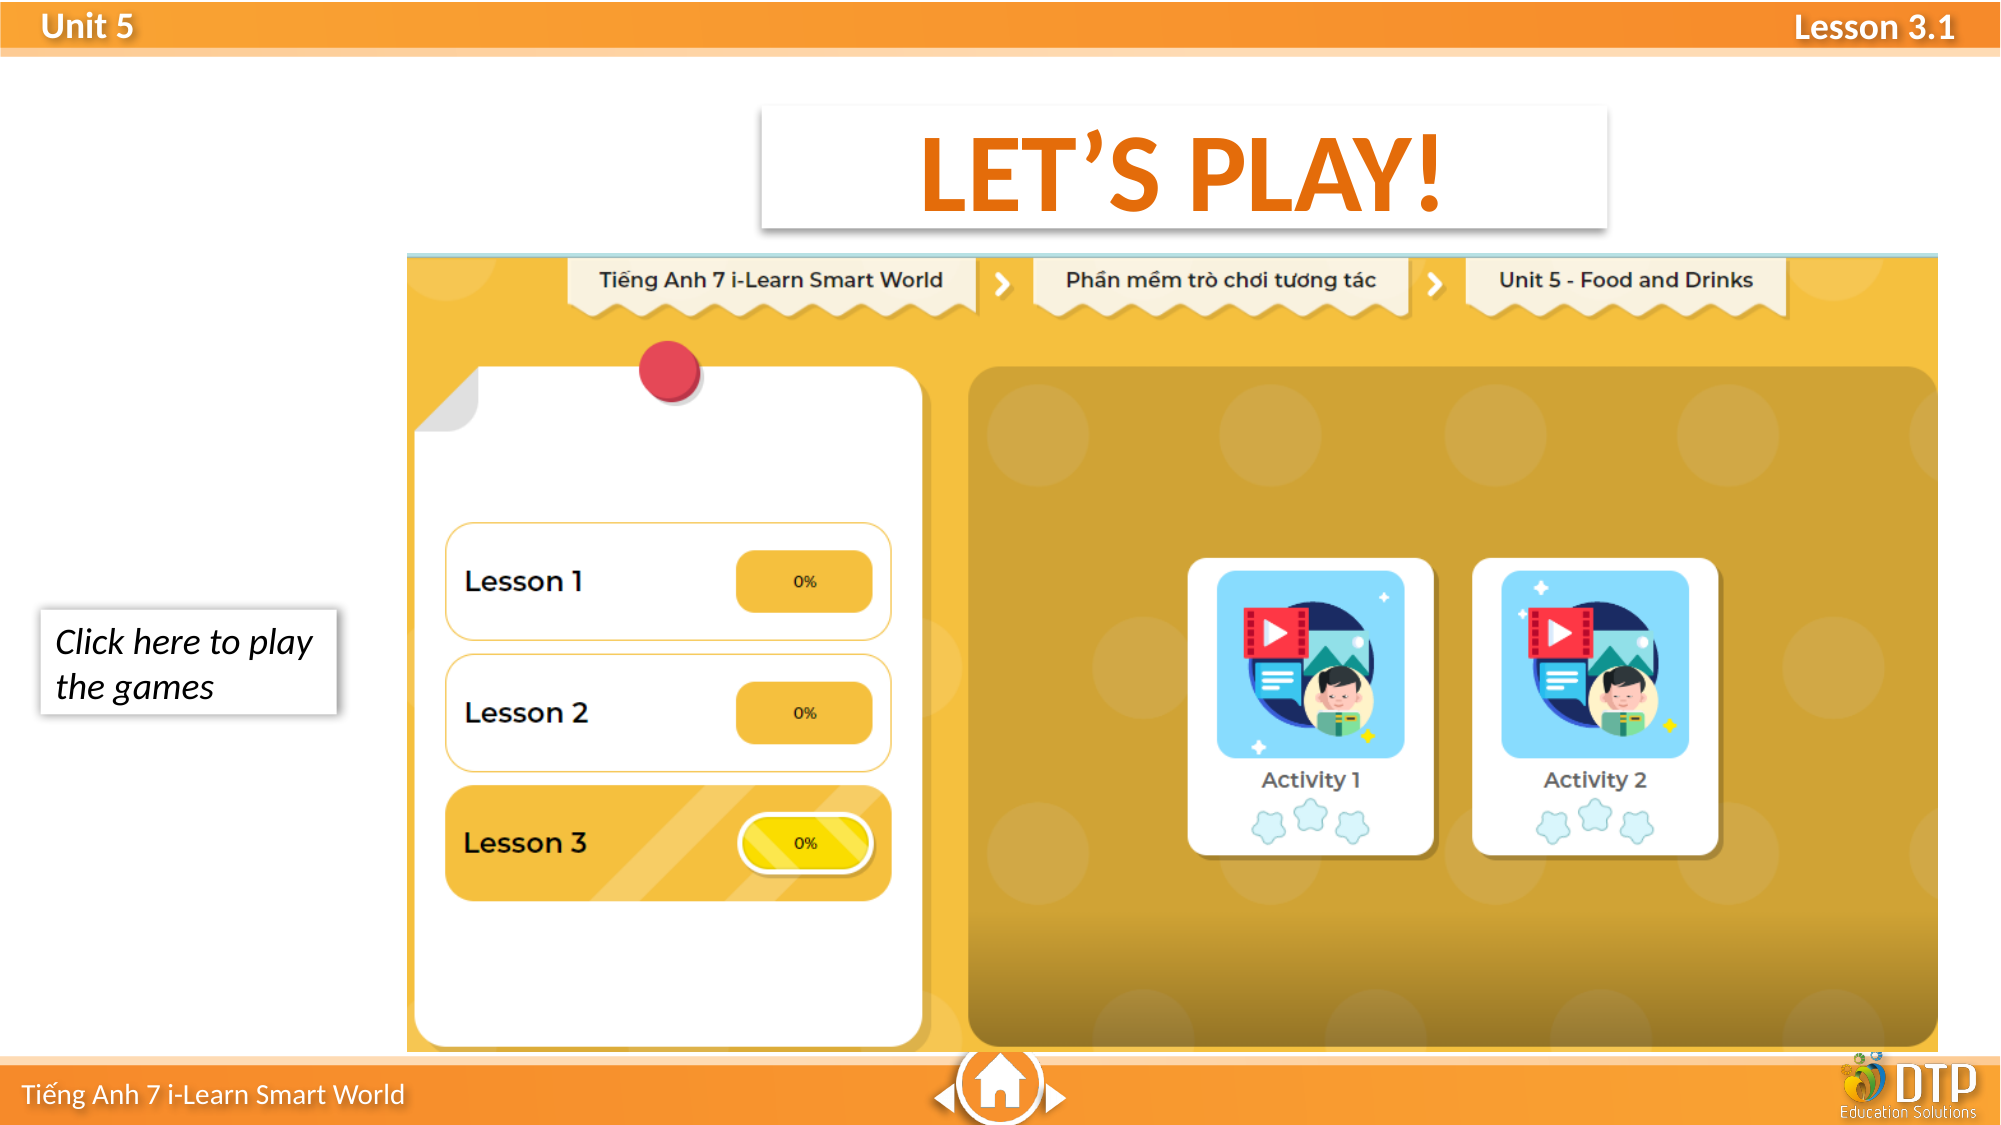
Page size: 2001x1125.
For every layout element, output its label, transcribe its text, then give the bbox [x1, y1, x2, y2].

text_box Click here to play the games [40, 609, 337, 715]
text_box LET’S PLAY! [761, 105, 1608, 229]
picture [0, 2, 2001, 1125]
